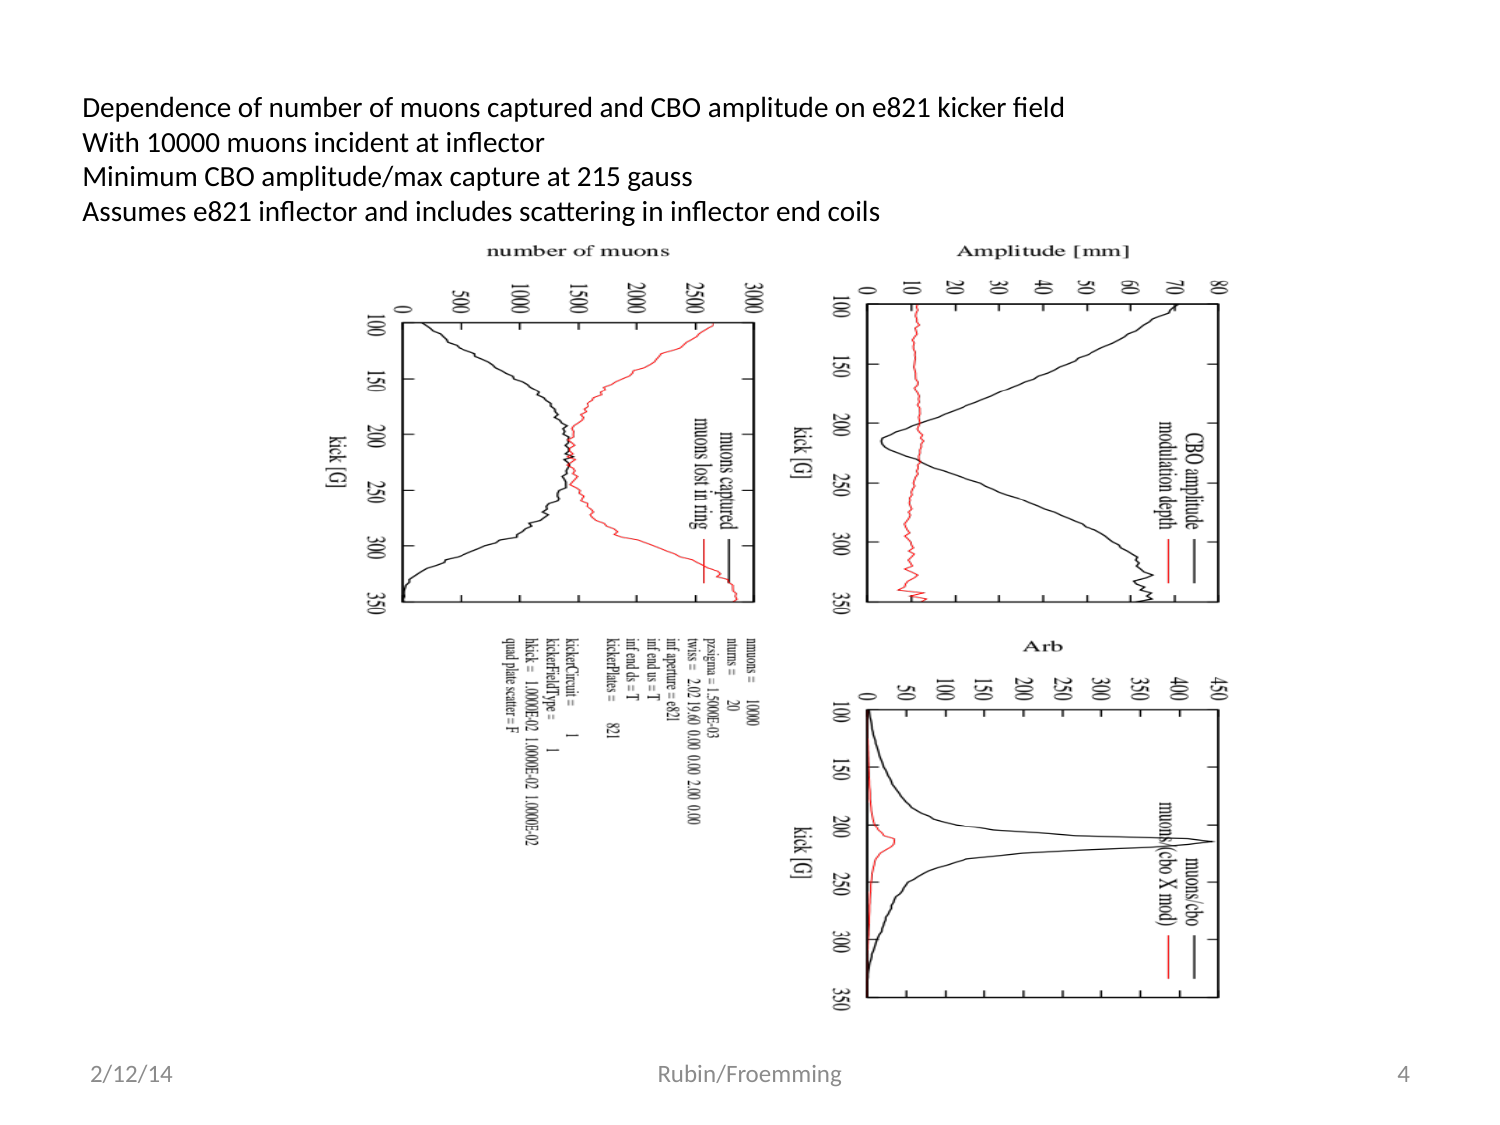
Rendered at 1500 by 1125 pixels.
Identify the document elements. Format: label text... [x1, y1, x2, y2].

text_box Dependence of number of muons captured and CBO amplitude on e821 kicker field With 10000 muons incident at inflector Minimum CBO amplitude/max capture at 215 gauss Assumes e821 inflector and includes scattering in inflector end coils [67, 80, 337, 236]
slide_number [75, 1042, 337, 1103]
slide_number 4 [1218, 1042, 1425, 1103]
picture [342, 45, 1213, 1125]
